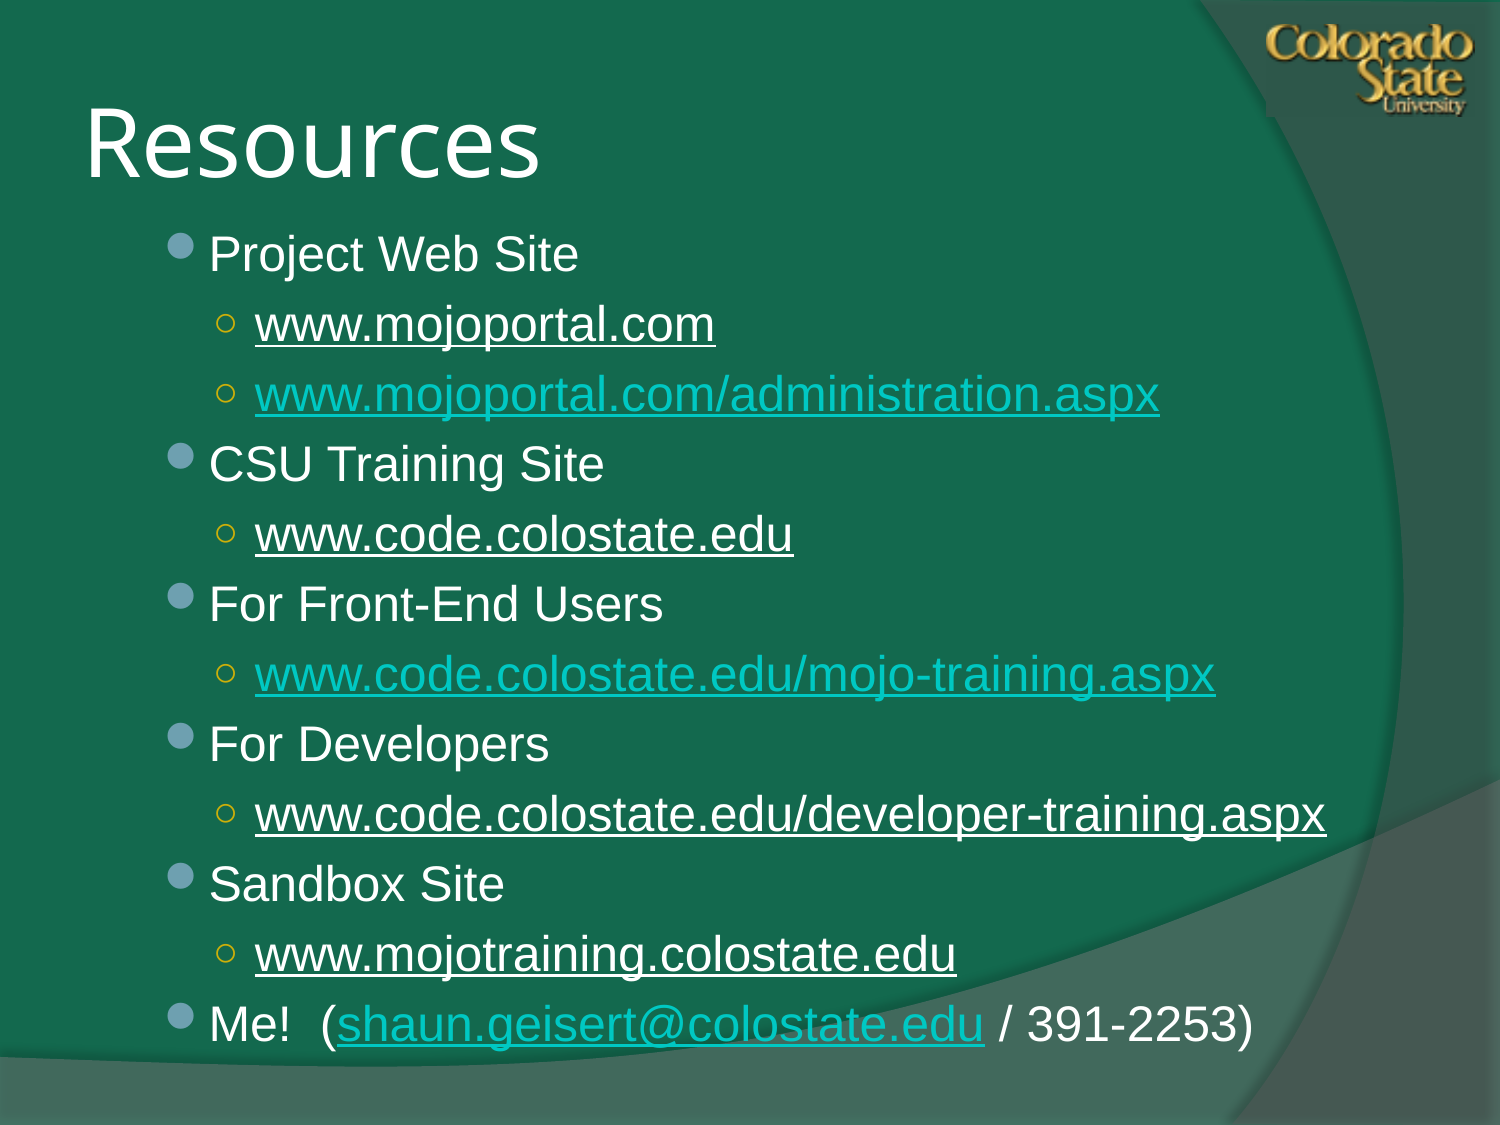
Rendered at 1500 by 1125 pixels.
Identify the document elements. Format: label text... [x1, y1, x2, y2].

list Project Web Site www.mojoportal.com www.mojoportal.com/administration.aspx CSU Training Site www.code.colostate.edu For Front-End Users www.code.colostate.edu/mojo-training.aspx For Developers www.code.colostate.edu/developer-training.aspx Sandbox Site www.mojotraining.colostate.edu Me! (shaun.geisert@colostate.edu / 391-2253) [75, 214, 1420, 957]
title Resources [75, 45, 1300, 214]
picture [1266, 24, 1475, 117]
